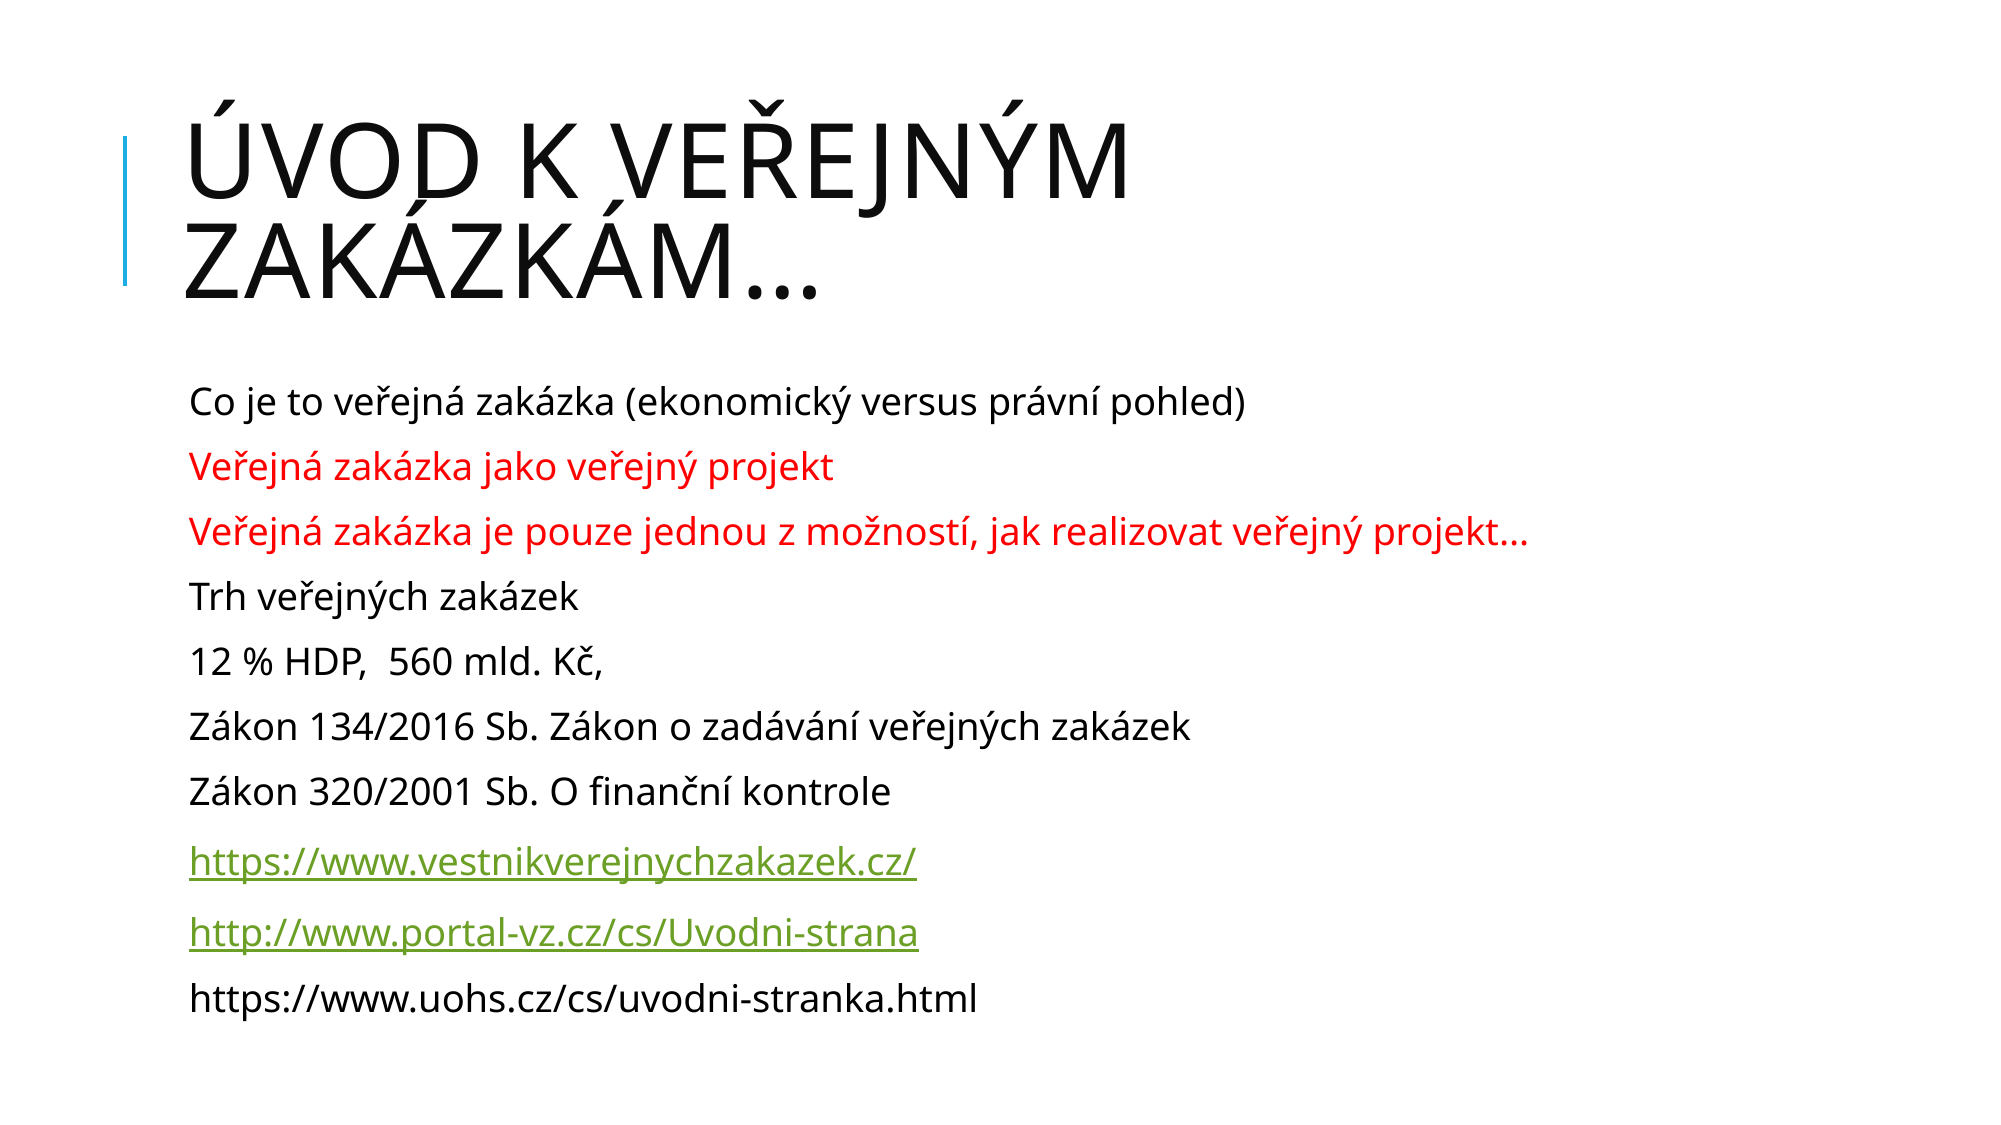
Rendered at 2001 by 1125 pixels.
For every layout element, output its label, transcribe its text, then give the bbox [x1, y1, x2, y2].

list Co je to veřejná zakázka (ekonomický versus právní pohled) Veřejná zakázka jako veřejný projekt Veřejná zakázka je pouze jednou z možností, jak realizovat veřejný projekt… Trh veřejných zakázek 12 % HDP, 560 mld. Kč, Zákon 134/2016 Sb. Zákon o zadávání veřejných zakázek Zákon 320/2001 Sb. O finanční kontrole https://www.vestnikverejnychzakazek.cz/ http://www.portal-vz.cz/cs/Uvodni-strana https://www.uohs.cz/cs/uvodni-stranka.html [168, 375, 1763, 1035]
title Úvod k veřejným zakázkám… [168, 96, 1763, 342]
